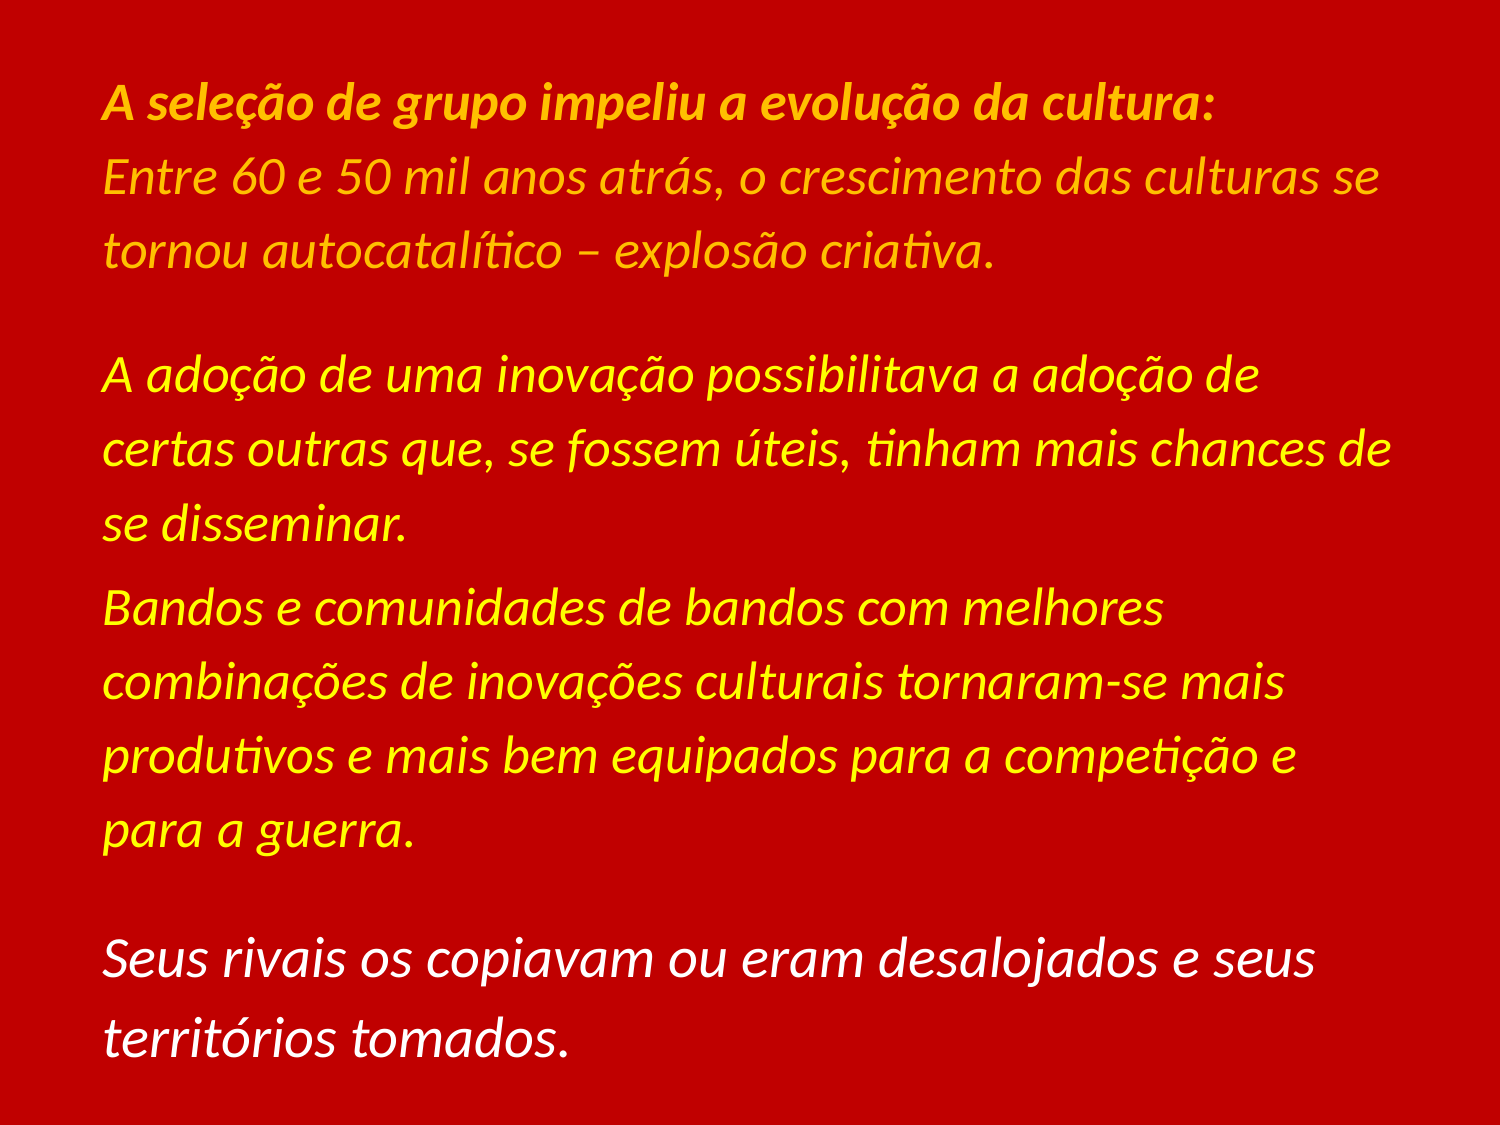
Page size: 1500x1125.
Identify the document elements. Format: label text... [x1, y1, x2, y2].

subtitle A seleção de grupo impeliu a evolução da cultura: Entre 60 e 50 mil anos atrás, o crescimento das culturas se tornou autocatalítico – explosão criativa. A adoção de uma inovação possibilitava a adoção de certas outras que, se fossem úteis, tinham mais chances de se disseminar. Bandos e comunidades de bandos com melhores combinações de inovações culturais tornaram-se mais produtivos e mais bem equipados para a competição e para a guerra. Seus rivais os copiavam ou eram desalojados e seus territórios tomados. [87, 49, 1413, 338]
